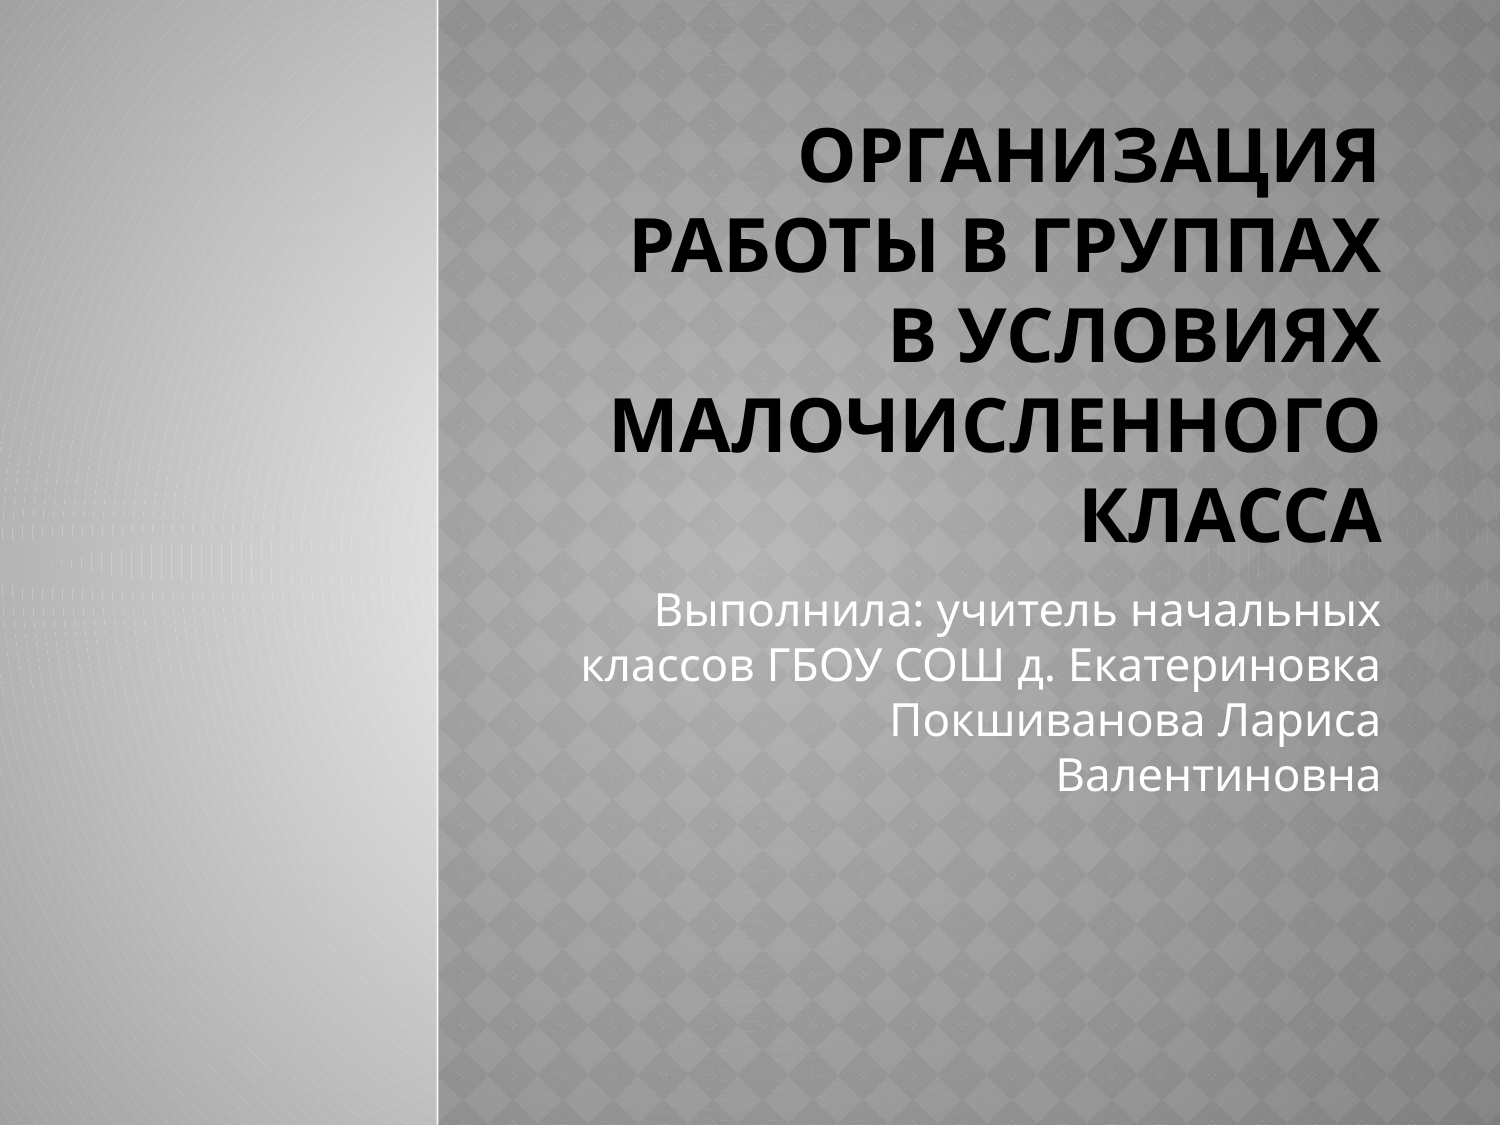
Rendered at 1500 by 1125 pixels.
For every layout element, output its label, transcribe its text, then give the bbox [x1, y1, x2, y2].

subtitle Выполнила: учитель начальных классов ГБОУ СОШ д. Екатериновка Покшиванова Лариса Валентиновна [550, 580, 1390, 762]
title Организация работы в группах в условиях малочисленного класса [552, 87, 1390, 558]
